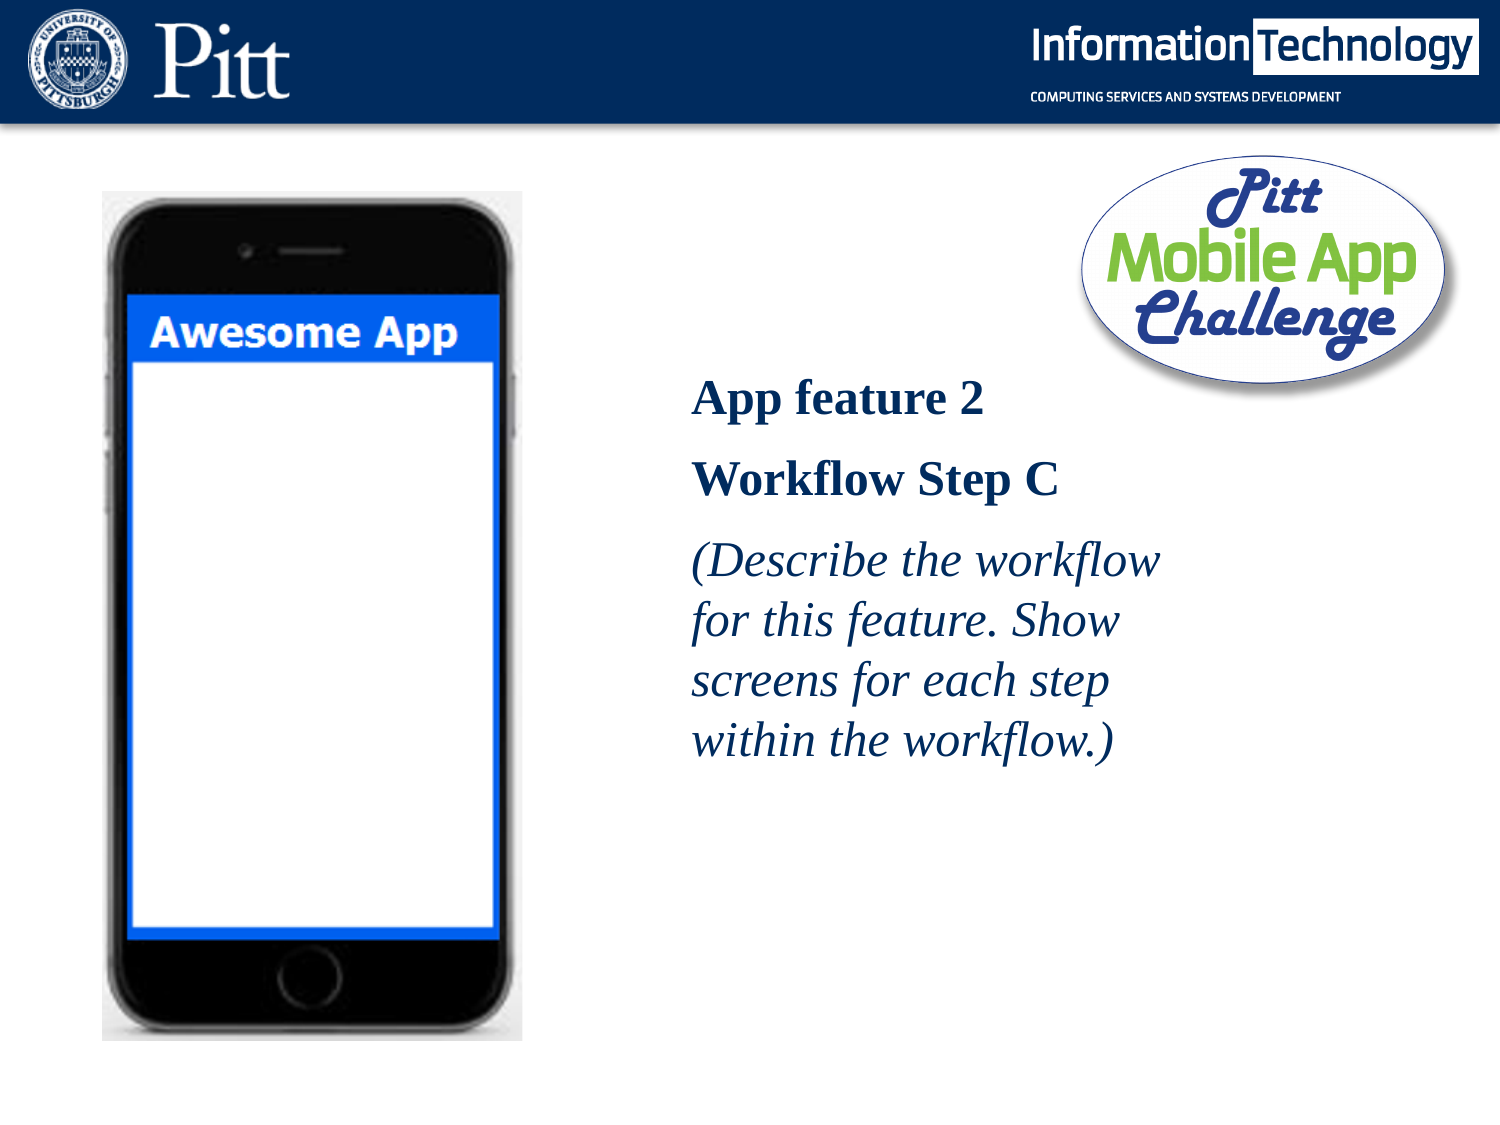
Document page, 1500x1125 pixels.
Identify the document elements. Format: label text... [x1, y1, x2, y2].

picture [1028, 18, 1479, 102]
picture [102, 191, 536, 1041]
text_box App feature 2 Workflow Step C (Describe the workflow for this feature. Show screens for each step within the workflow.) [675, 356, 1247, 1057]
picture [1076, 149, 1451, 391]
